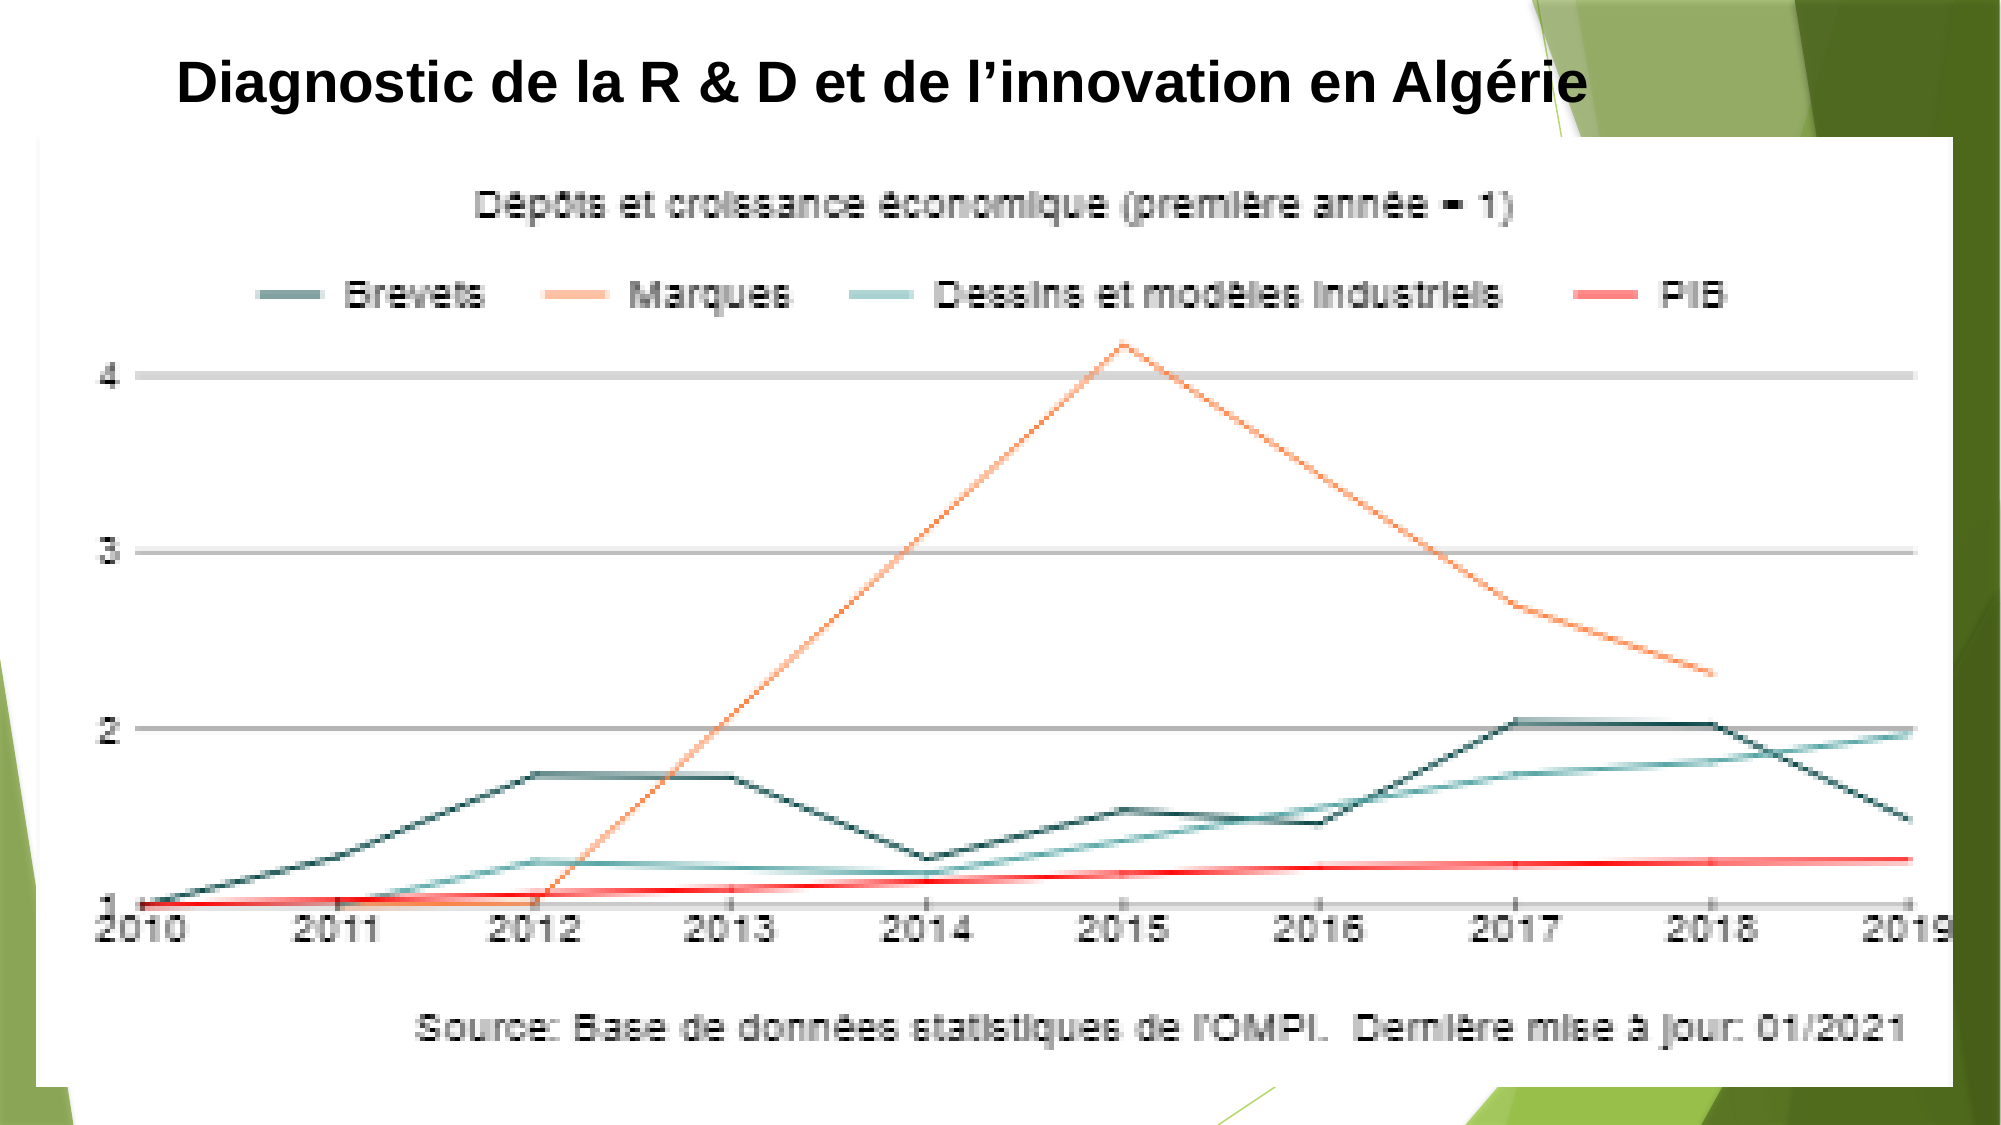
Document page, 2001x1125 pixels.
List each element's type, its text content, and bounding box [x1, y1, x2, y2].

title Diagnostic de la R & D et de l’innovation en Algérie [111, 36, 1673, 121]
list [35, 137, 1954, 1087]
